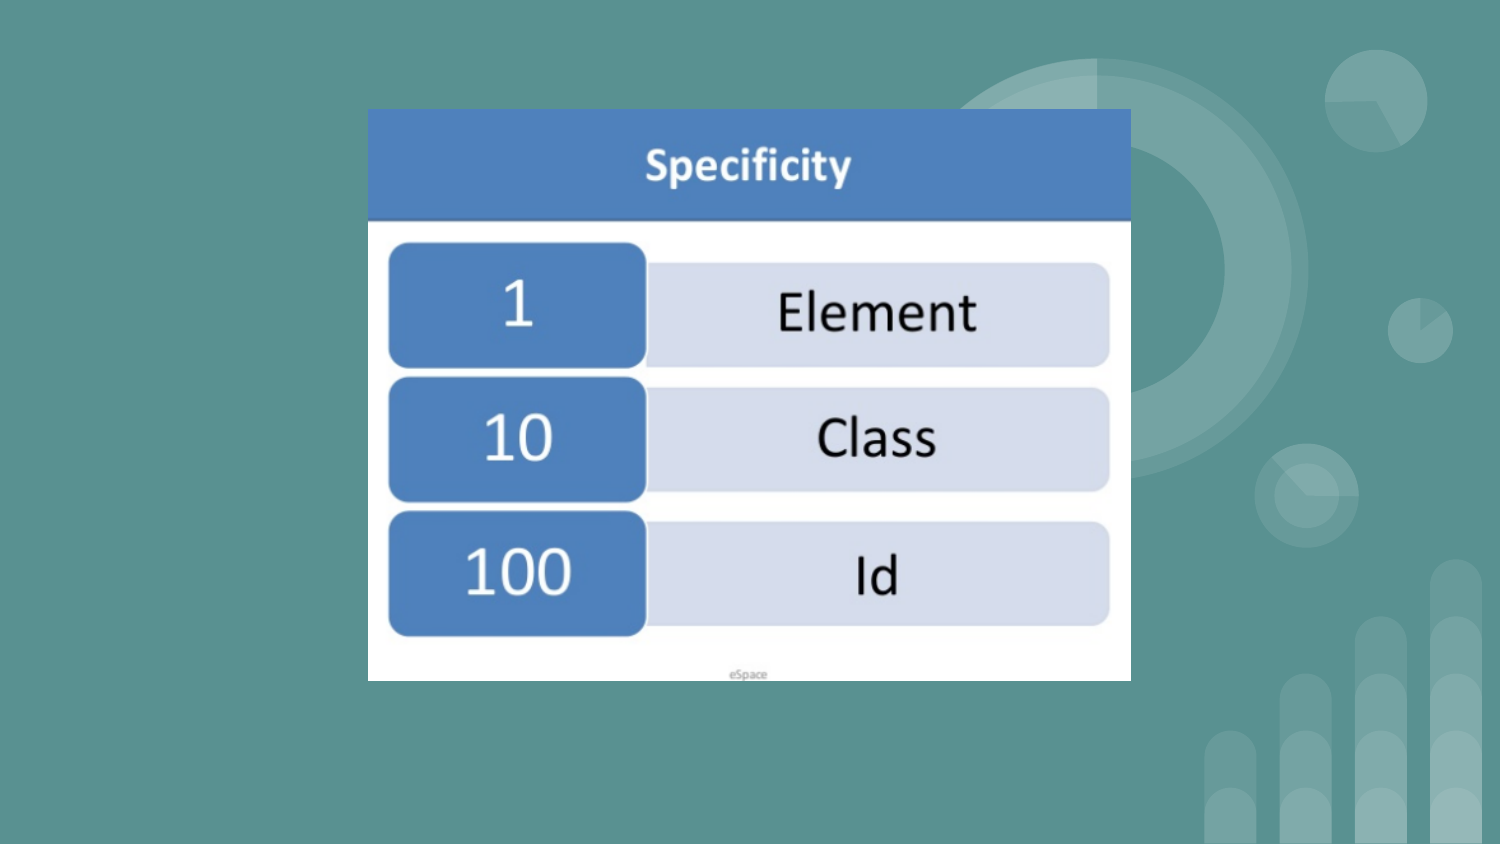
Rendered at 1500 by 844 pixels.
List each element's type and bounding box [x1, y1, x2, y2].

picture [368, 109, 1131, 682]
